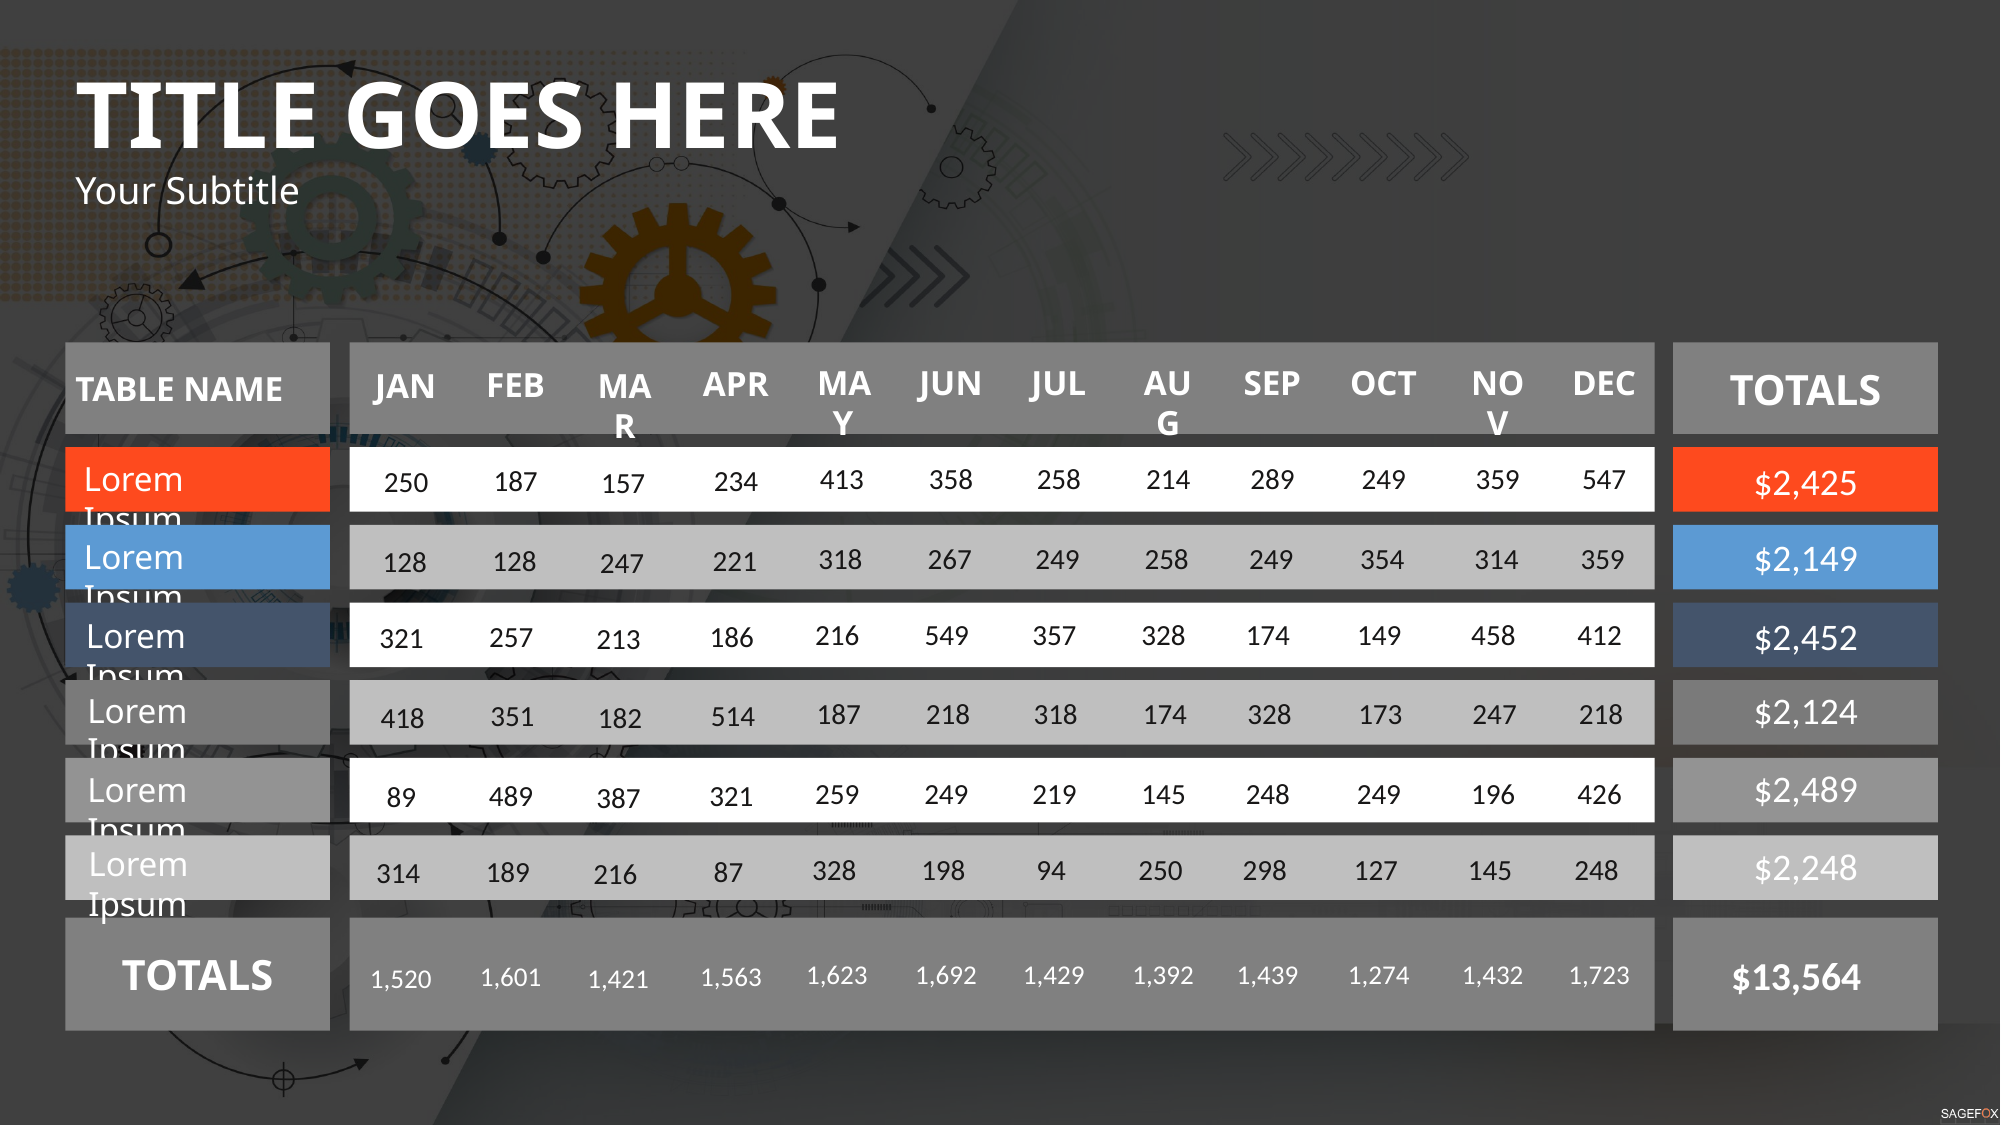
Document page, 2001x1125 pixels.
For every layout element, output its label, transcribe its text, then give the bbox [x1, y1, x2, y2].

text_box 196 [1444, 767, 1542, 818]
text_box 1,601 [454, 952, 567, 1000]
text_box TOTALS [1712, 356, 1899, 421]
text_box 216 [788, 608, 887, 659]
text_box MAR [574, 358, 675, 453]
text_box [349, 834, 1656, 901]
text_box [349, 602, 1656, 668]
text_box 514 [684, 690, 782, 740]
text_box [349, 757, 1656, 823]
text_box 267 [901, 532, 999, 583]
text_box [65, 447, 330, 512]
text_box 359 [1554, 532, 1652, 583]
text_box 221 [685, 534, 784, 585]
text_box 357 [1005, 608, 1104, 659]
text_box 547 [1555, 453, 1653, 503]
text_box 234 [687, 454, 785, 505]
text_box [65, 602, 330, 668]
text_box 489 [462, 770, 560, 820]
text_box TITLE GOES HERE Your Subtitle [60, 49, 1036, 220]
text_box 1,432 [1436, 950, 1543, 998]
text_box 458 [1444, 608, 1542, 659]
text_box 218 [899, 688, 997, 738]
text_box APR [687, 356, 785, 411]
text_box $2,489 [1721, 757, 1890, 818]
text_box $2,124 [1721, 679, 1890, 740]
text_box [1672, 757, 1939, 823]
text_box 250 [357, 456, 455, 507]
text_box 213 [569, 612, 668, 663]
text_box 89 [352, 771, 451, 821]
text_box 250 [1111, 843, 1210, 894]
text_box 1,392 [1107, 950, 1211, 998]
text_box [1672, 524, 1939, 590]
text_box AUG [1119, 354, 1217, 449]
text_box 219 [1005, 767, 1104, 818]
text_box 412 [1550, 608, 1649, 659]
text_box [349, 446, 1656, 513]
text_box 328 [785, 843, 883, 894]
text_box 145 [1441, 843, 1539, 894]
text_box [1672, 446, 1939, 513]
text_box 289 [1223, 453, 1322, 503]
picture [0, 0, 2001, 1125]
text_box 1,429 [997, 950, 1107, 998]
text_box $2,149 [1721, 526, 1890, 587]
text_box 1,421 [562, 954, 675, 1002]
text_box [1672, 602, 1939, 668]
text_box 249 [1222, 532, 1320, 583]
text_box 218 [1552, 688, 1650, 738]
text_box 214 [1119, 453, 1217, 503]
text_box 248 [1219, 767, 1317, 818]
text_box 298 [1216, 843, 1314, 894]
text_box 249 [1330, 767, 1428, 818]
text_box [59, 342, 330, 435]
text_box 216 [566, 847, 665, 898]
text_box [65, 524, 330, 590]
text_box 258 [1118, 532, 1216, 583]
text_box 94 [1002, 843, 1100, 894]
text_box 354 [1333, 532, 1431, 583]
text_box 182 [571, 692, 669, 742]
text_box 1,623 [780, 950, 890, 998]
text_box 189 [459, 845, 557, 896]
text_box 1,520 [345, 953, 457, 1001]
text_box 359 [1449, 453, 1547, 503]
text_box [1672, 834, 1939, 901]
text_box 259 [788, 767, 886, 818]
text_box 127 [1327, 843, 1425, 894]
text_box [349, 524, 1656, 590]
text_box 321 [352, 611, 451, 662]
text_box 249 [1334, 453, 1433, 503]
text_box 426 [1550, 767, 1649, 818]
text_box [65, 835, 330, 900]
text_box $2,425 [1721, 450, 1890, 511]
text_box 413 [793, 453, 891, 503]
text_box 1,692 [890, 950, 997, 998]
text_box DEC [1555, 354, 1653, 410]
text_box $2,452 [1721, 605, 1890, 666]
text_box 314 [349, 847, 447, 897]
text_box 247 [573, 536, 671, 587]
text_box [1672, 341, 1939, 435]
text_box [1672, 917, 1939, 1032]
text_box [349, 341, 1656, 435]
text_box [65, 680, 330, 745]
text_box 318 [1007, 688, 1105, 738]
text_box JUN [902, 354, 1000, 410]
text_box 258 [1010, 453, 1108, 503]
text_box 198 [894, 843, 993, 894]
text_box 387 [569, 771, 668, 822]
text_box $13,564 [1712, 943, 1880, 1006]
text_box [349, 917, 1656, 1032]
text_box 186 [682, 610, 781, 661]
text_box OCT [1334, 354, 1433, 410]
text_box 1,439 [1211, 950, 1322, 998]
text_box 1,723 [1543, 950, 1656, 998]
text_box FEB [466, 356, 565, 412]
text_box 145 [1114, 767, 1213, 818]
text_box 351 [463, 690, 562, 740]
text_box 549 [897, 608, 996, 659]
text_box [65, 917, 330, 1031]
text_box 248 [1547, 843, 1646, 894]
text_box [349, 679, 1656, 746]
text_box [65, 757, 330, 823]
text_box 318 [791, 532, 890, 583]
text_box 328 [1220, 688, 1319, 738]
text_box 1,274 [1322, 950, 1435, 998]
text_box 157 [574, 456, 672, 507]
text_box 249 [897, 767, 996, 818]
text_box 187 [789, 688, 888, 738]
text_box 149 [1330, 608, 1428, 659]
text_box 314 [1447, 532, 1546, 583]
text_box 247 [1445, 688, 1544, 738]
text_box 128 [355, 536, 454, 586]
text_box MAY [792, 354, 894, 449]
text_box $2,248 [1721, 835, 1890, 896]
text_box 418 [354, 691, 452, 742]
text_box 174 [1116, 688, 1214, 738]
text_box 249 [1008, 532, 1107, 583]
text_box [1672, 679, 1939, 746]
text_box 174 [1219, 608, 1317, 659]
text_box JAN [357, 357, 455, 413]
text_box NOV [1448, 354, 1547, 449]
text_box SEP [1223, 354, 1322, 410]
text_box 87 [679, 845, 778, 896]
text_box 173 [1331, 688, 1430, 738]
text_box 128 [465, 534, 564, 585]
text_box 358 [902, 453, 1000, 503]
text_box 187 [467, 455, 565, 505]
text_box 1,563 [675, 952, 787, 1000]
text_box 328 [1114, 608, 1213, 659]
text_box 321 [682, 769, 781, 820]
text_box 257 [462, 610, 560, 661]
text_box JUL [1010, 354, 1108, 410]
